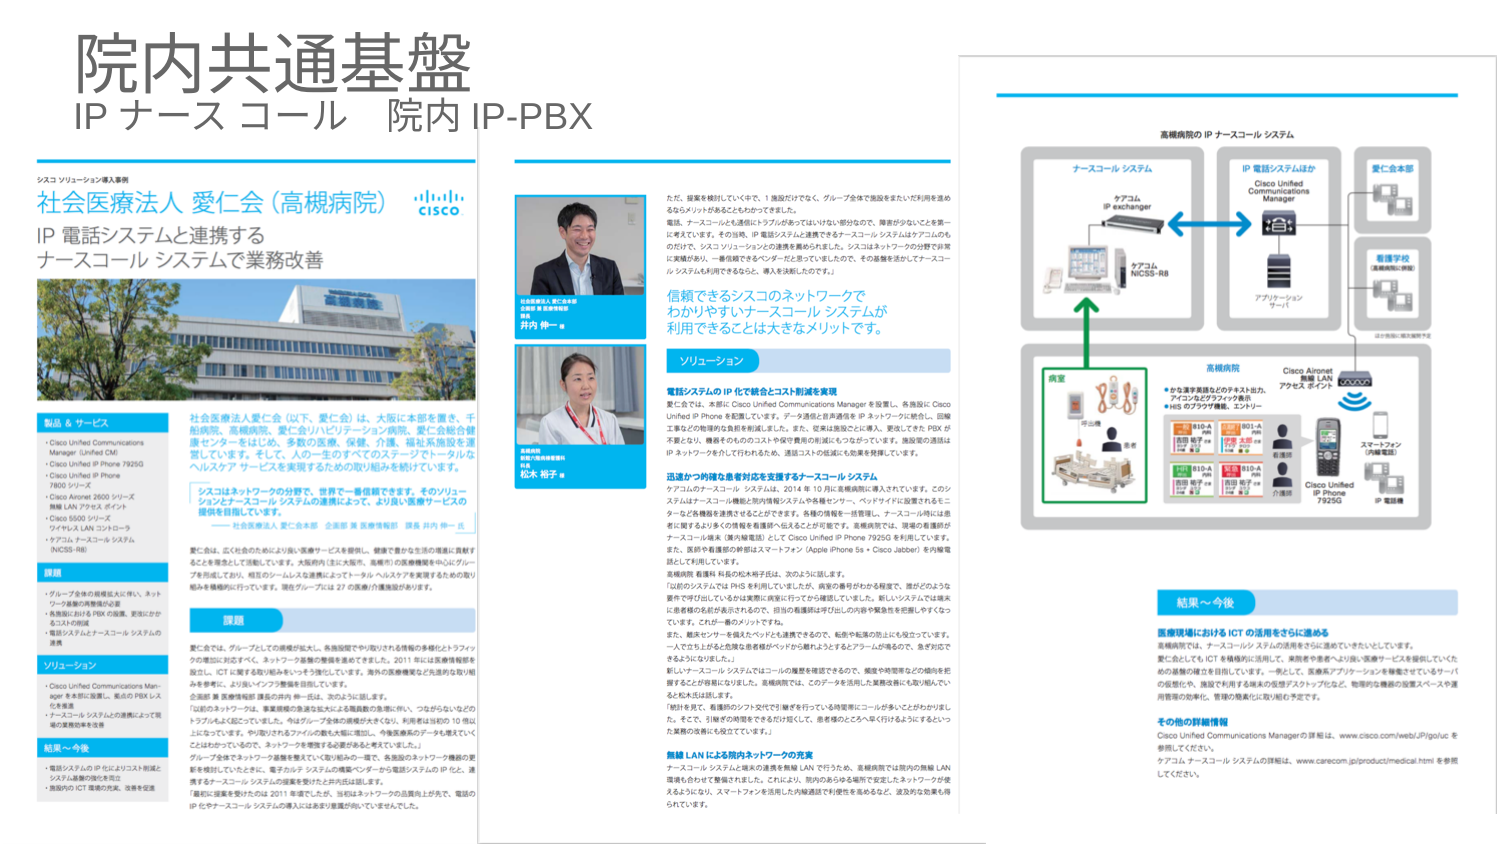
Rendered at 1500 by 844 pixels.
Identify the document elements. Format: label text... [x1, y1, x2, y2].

picture [3, 55, 1497, 844]
title 院内共通基盤 IPナース コール 院内IP-PBX [58, 27, 1428, 125]
